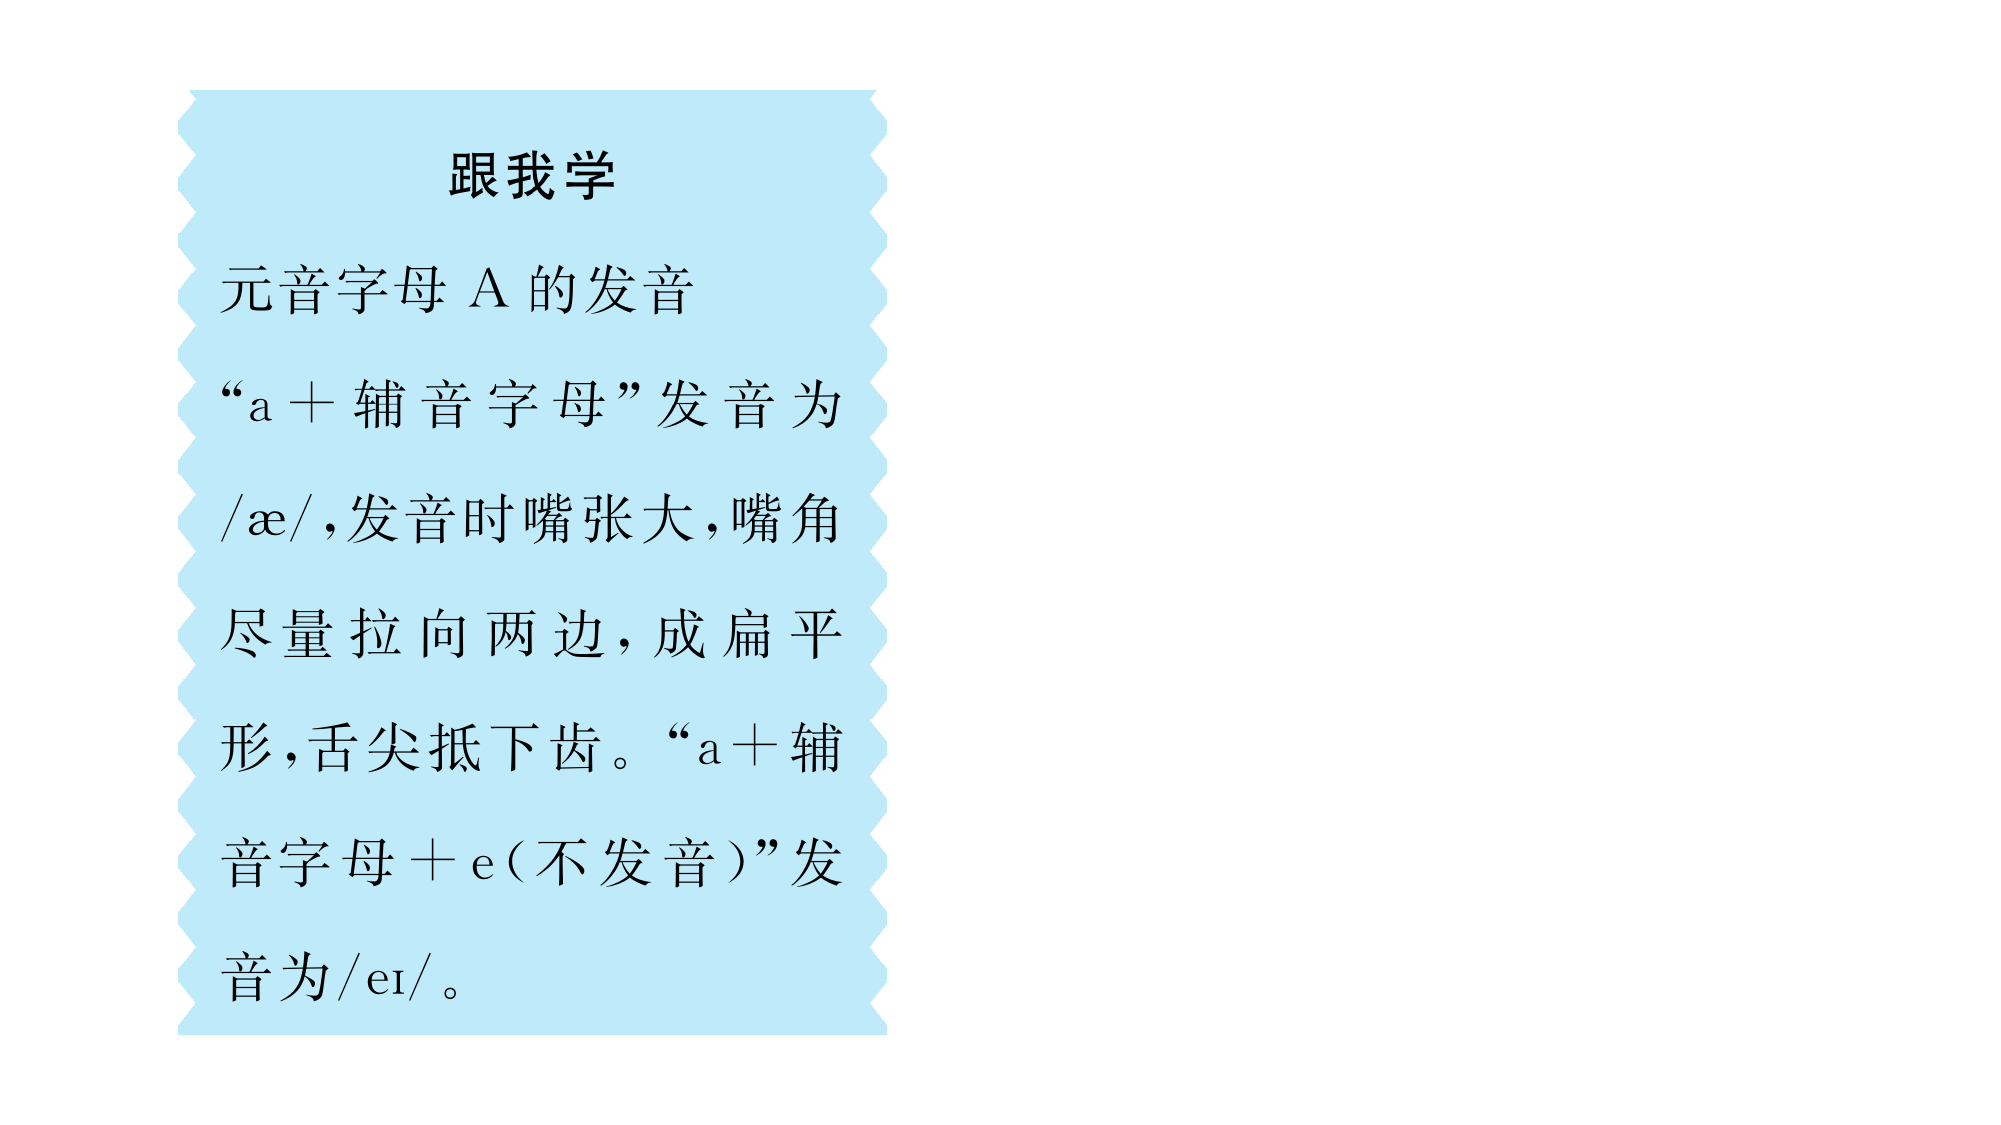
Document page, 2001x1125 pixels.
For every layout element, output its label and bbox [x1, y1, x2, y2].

picture [173, 89, 893, 1035]
